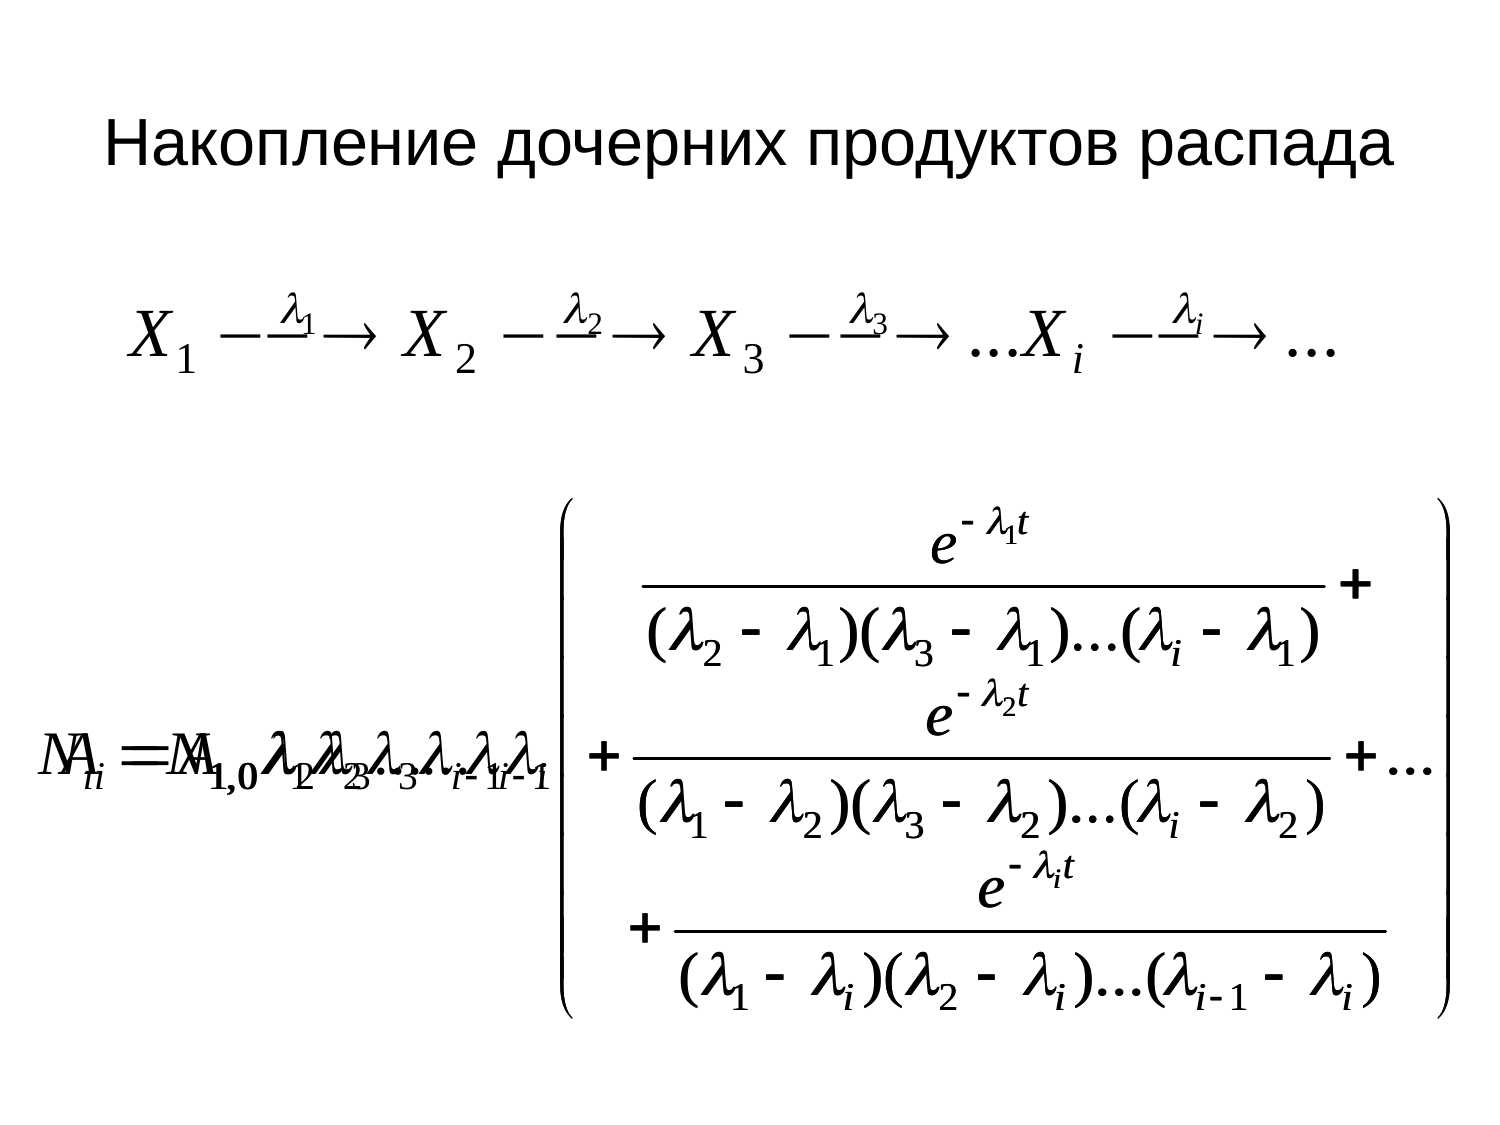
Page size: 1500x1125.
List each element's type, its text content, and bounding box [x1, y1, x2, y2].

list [112, 274, 1347, 388]
title Накопление дочерних продуктов распада [75, 45, 1425, 233]
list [24, 487, 1471, 1033]
